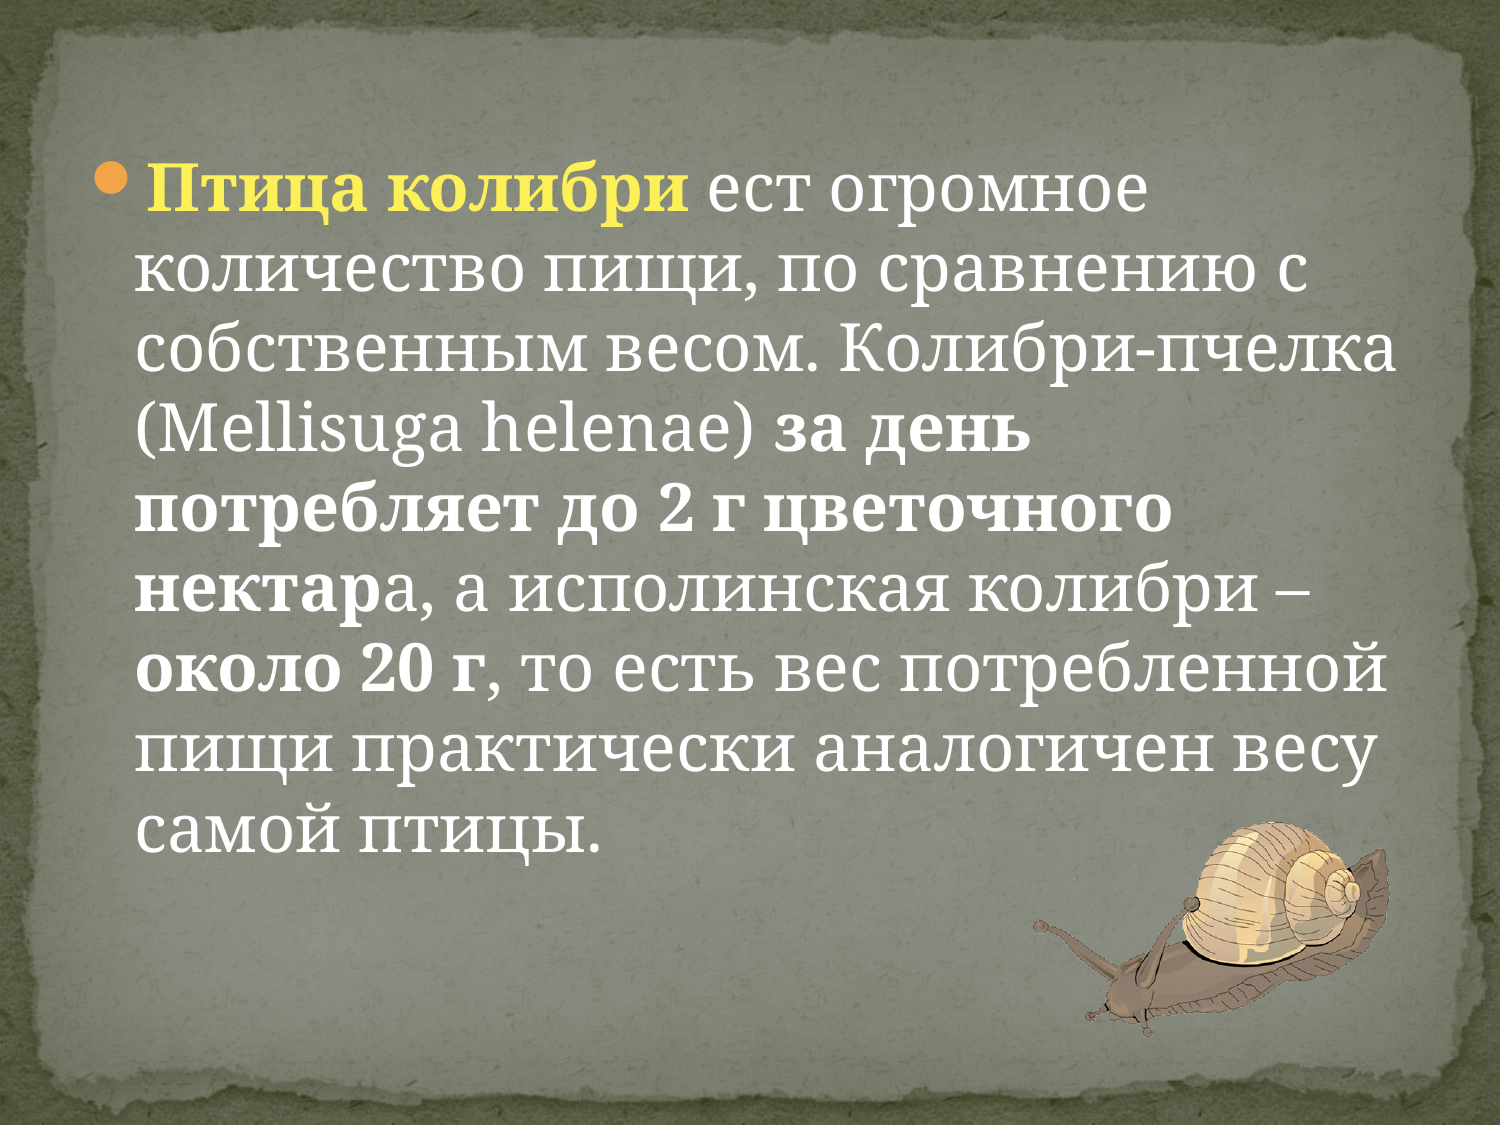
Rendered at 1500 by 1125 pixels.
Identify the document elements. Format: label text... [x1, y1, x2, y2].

list Птица колибри ест огромное количество пищи, по сравнению с собственным весом. Колибри-пчелка (Mellisuga helenae) за день потребляет до 2 г цветочного нектара, а исполинская колибри – около 20 г, то есть вес потребленной пищи практически аналогичен весу самой птицы. [75, 137, 1425, 1000]
picture [1033, 822, 1390, 1037]
